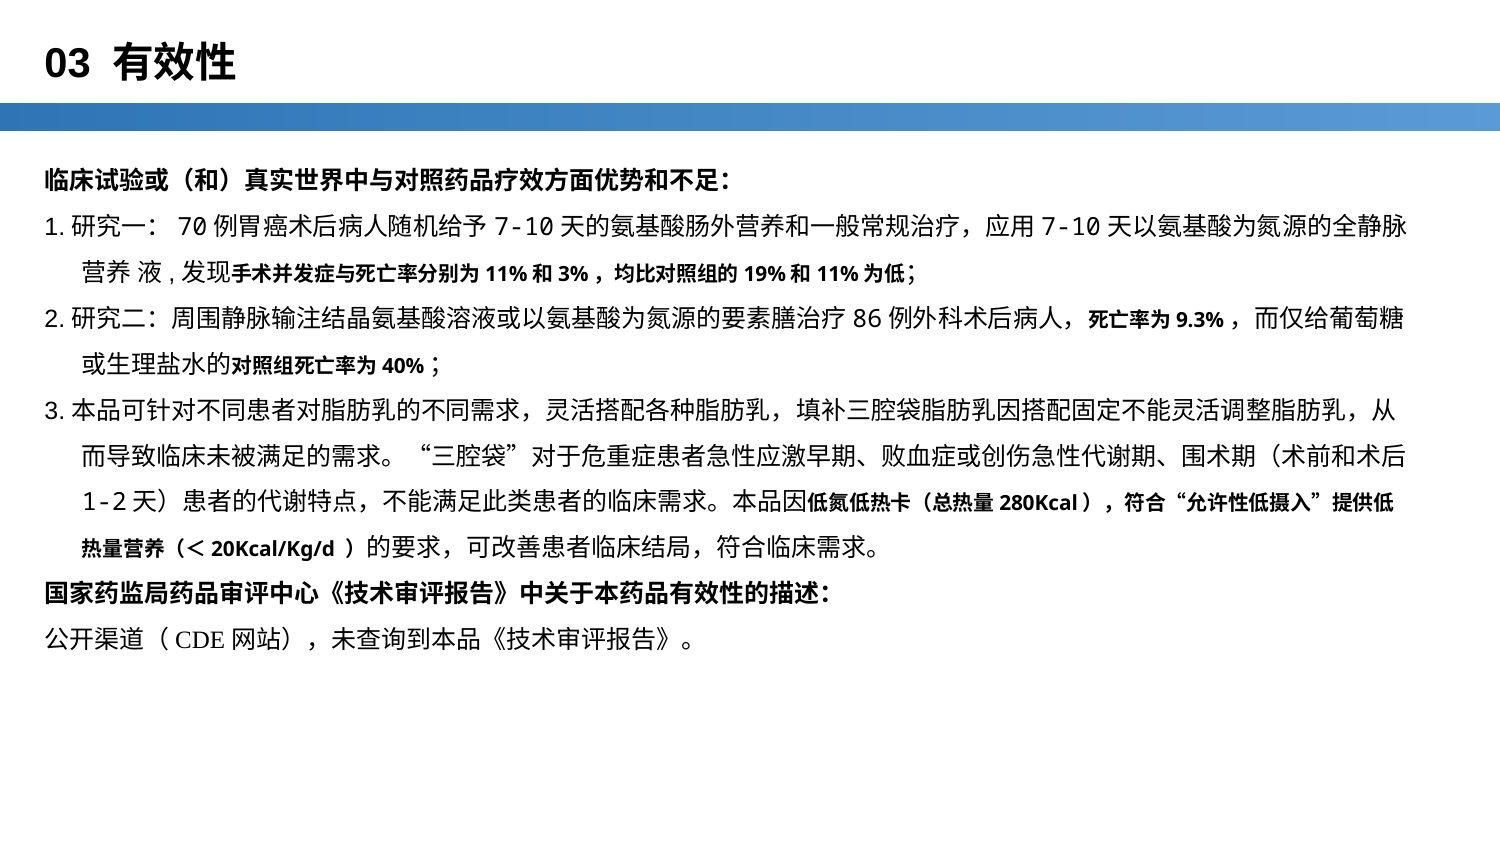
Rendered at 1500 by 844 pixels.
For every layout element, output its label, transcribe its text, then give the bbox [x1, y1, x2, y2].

title 03 有效性 [29, 22, 1486, 100]
text_box 临床试验或（和）真实世界中与对照药品疗效方面优势和不足： 1.研究一：70例胃癌术后病人随机给予7-10天的氨基酸肠外营养和一般常规治疗，应用7-10天以氨基酸为氮源的全静脉营养 液,发现手术并发症与死亡率分别为11%和3%，均比对照组的19%和11%为低； 2.研究二：周围静脉输注结晶氨基酸溶液或以氨基酸为氮源的要素膳治疗86例外科术后病人，死亡率为9.3%，而仅给葡萄糖或生理盐水的对照组死亡率为40%； 3.本品可针对不同患者对脂肪乳的不同需求，灵活搭配各种脂肪乳，填补三腔袋脂肪乳因搭配固定不能灵活调整脂肪乳，从而导致临床未被满足的需求。“三腔袋”对于危重症患者急性应激早期、败血症或创伤急性代谢期、围术期（术前和术后1-2天）患者的代谢特点，不能满足此类患者的临床需求。本品因低氮低热卡（总热量280Kcal），符合“允许性低摄入”提供低热量营养（＜20Kcal/Kg/d ）的要求，可改善患者临床结局，符合临床需求。 国家药监局药品审评中心《技术审评报告》中关于本药品有效性的描述： 公开渠道（CDE网站），未查询到本品《技术审评报告》。 [29, 141, 1430, 740]
